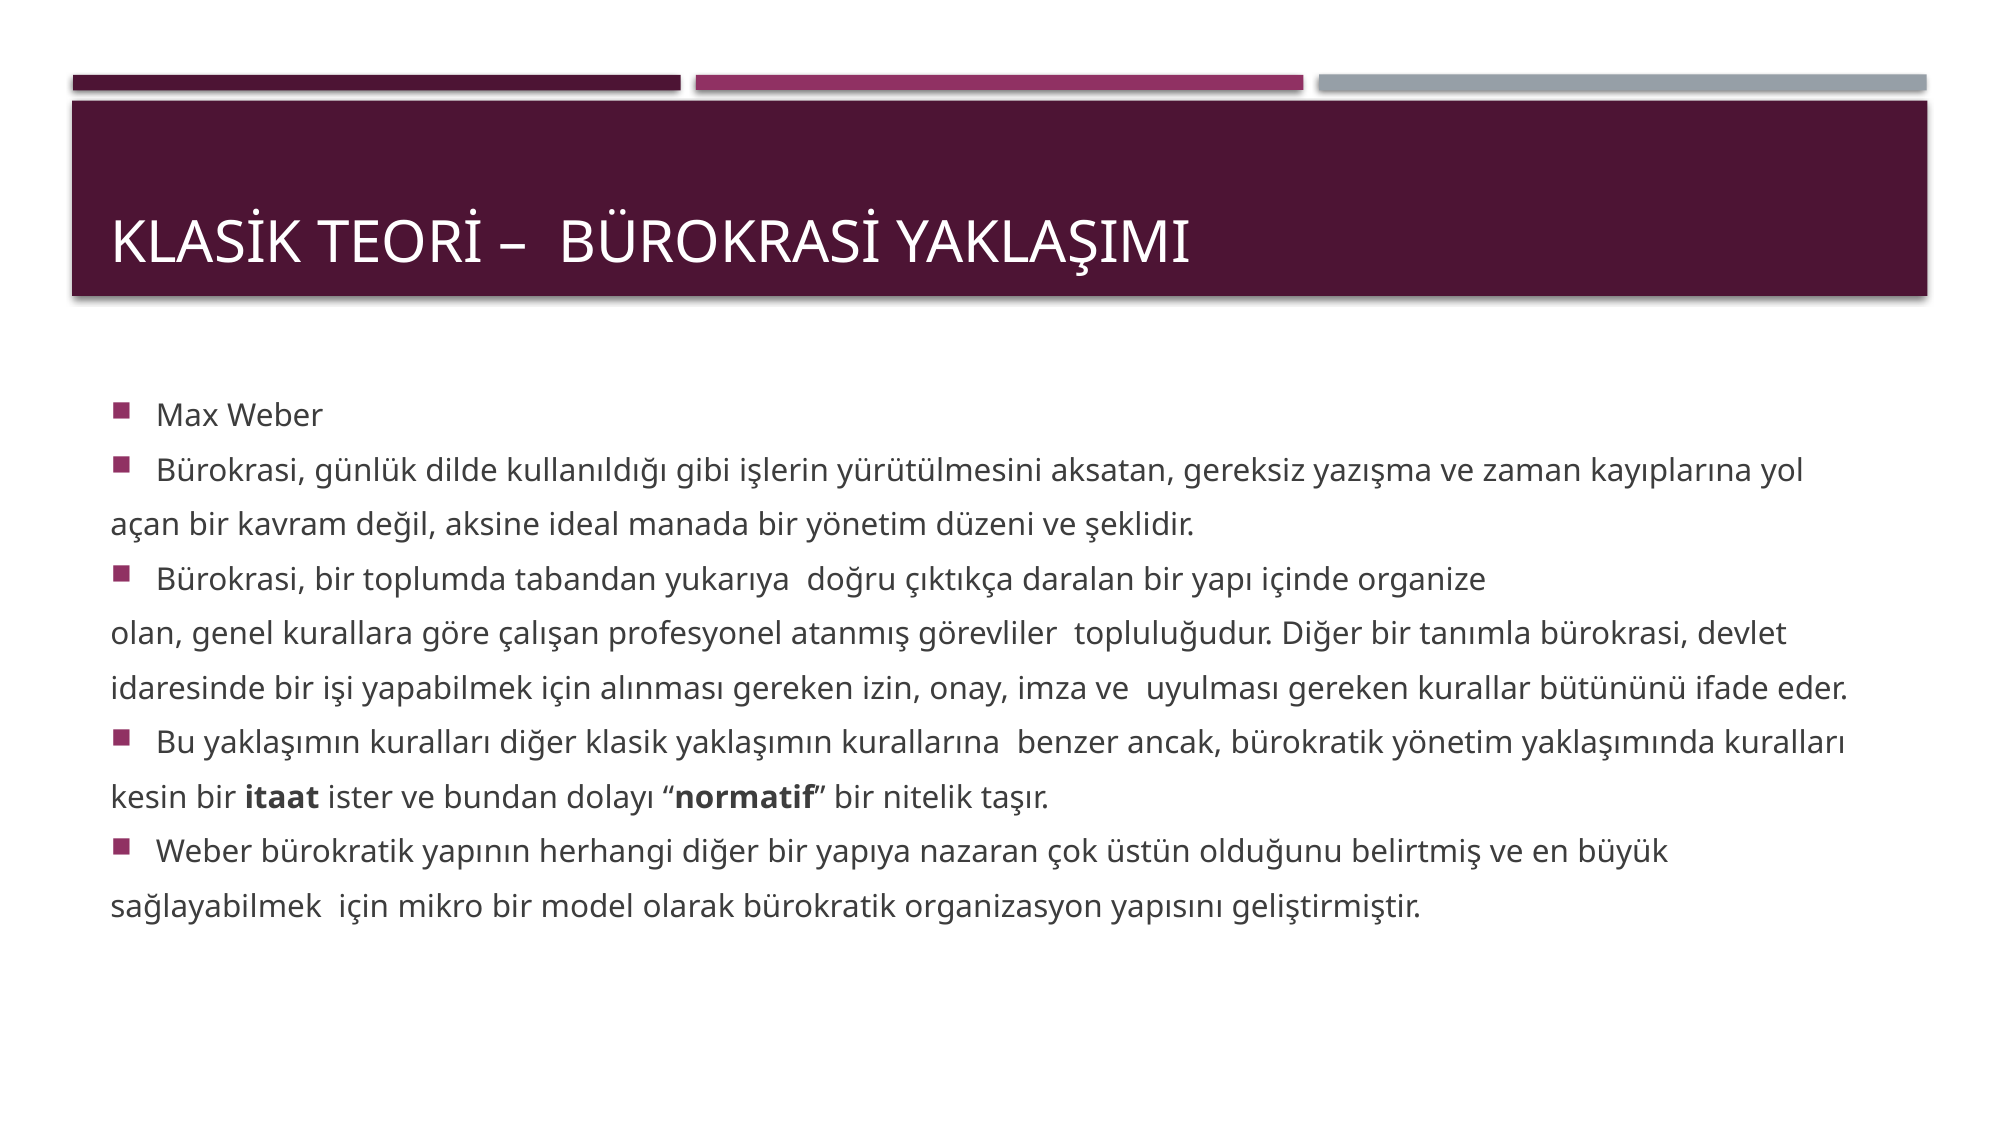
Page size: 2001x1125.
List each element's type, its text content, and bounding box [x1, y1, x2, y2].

title Klasik Teori – bürokrasi yaklaşımı [95, 115, 1905, 282]
list Max Weber Bürokrasi, günlük dilde kullanıldığı gibi işlerin yürütülmesini aksatan, gereksiz yazışma ve zaman kayıplarına yol açan bir kavram değil, aksine ideal manada bir yönetim düzeni ve şeklidir. Bürokrasi, bir toplumda tabandan yukarıya doğru çıktıkça daralan bir yapı içinde organize olan, genel kurallara göre çalışan profesyonel atanmış görevliler topluluğudur. Diğer bir tanımla bürokrasi, devlet idaresinde bir işi yapabilmek için alınması gereken izin, onay, imza ve uyulması gereken kurallar bütününü ifade eder. Bu yaklaşımın kuralları diğer klasik yaklaşımın kurallarına benzer ancak, bürokratik yönetim yaklaşımında kuralları kesin bir itaat ister ve bundan dolayı “normatif” bir nitelik taşır. Weber bürokratik yapının herhangi diğer bir yapıya nazaran çok üstün olduğunu belirtmiş ve en büyük sağlayabilmek için mikro bir model olarak bürokratik organizasyon yapısını geliştirmiştir. [95, 357, 1905, 962]
